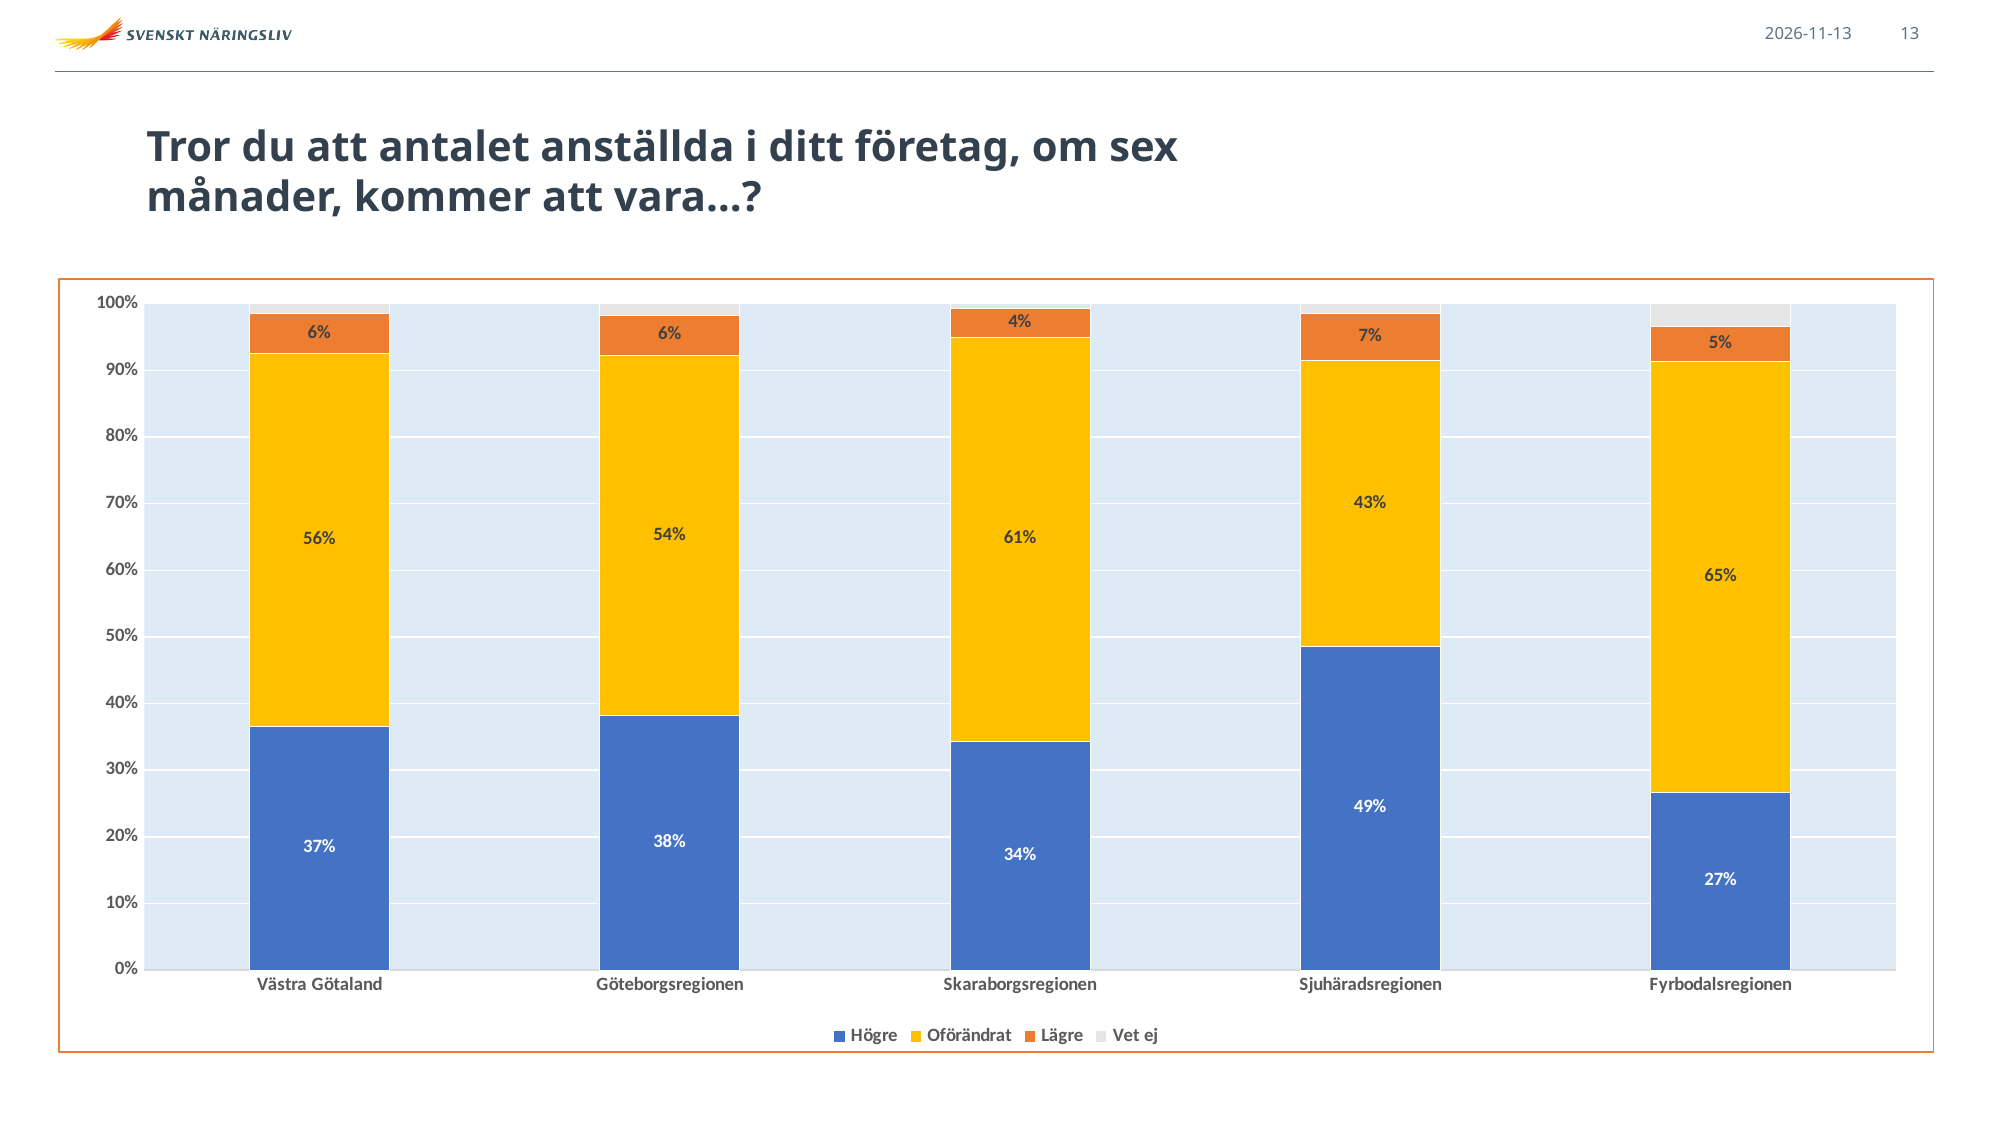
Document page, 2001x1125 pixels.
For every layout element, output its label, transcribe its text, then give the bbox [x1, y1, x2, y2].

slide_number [1727, 18, 1867, 51]
slide_number 13 [1879, 19, 1935, 49]
chart [57, 278, 1935, 1053]
picture [54, 17, 292, 50]
title Tror du att antalet anställda i ditt företag, om sex månader, kommer att vara…? [131, 111, 1322, 228]
